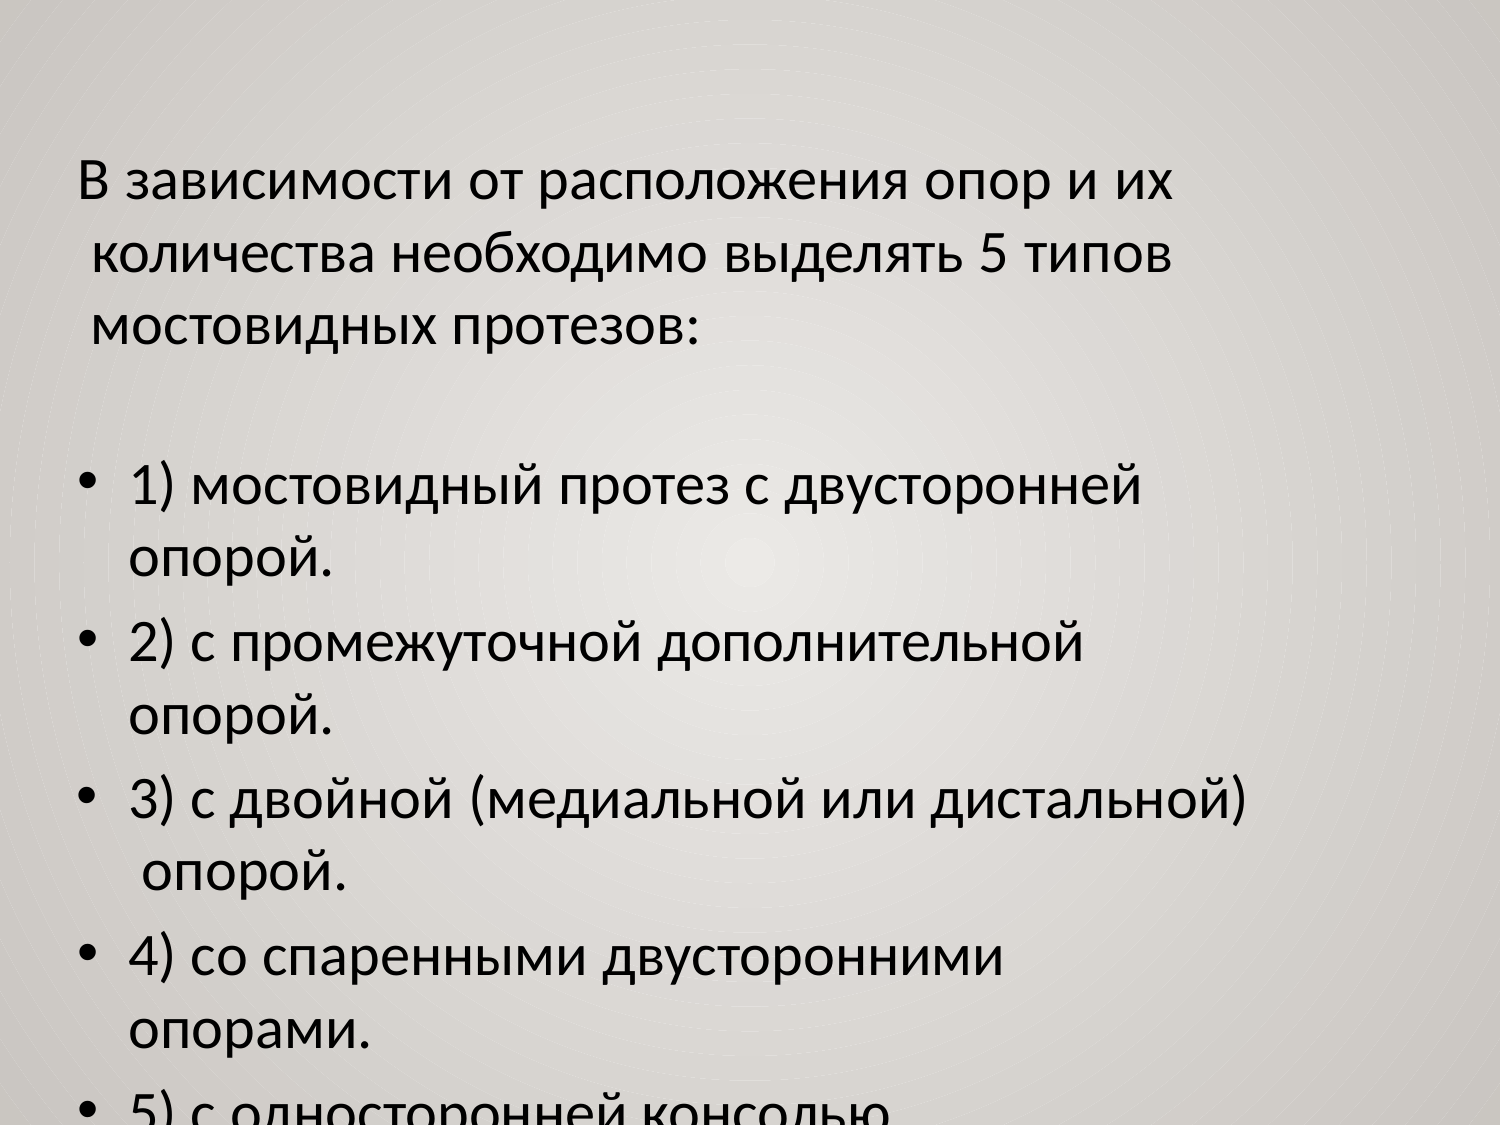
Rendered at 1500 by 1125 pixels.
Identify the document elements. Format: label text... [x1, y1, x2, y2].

text_box В зависимости от расположения опор и их количества необходимо выделять 5 типов мостовидных протезов: 1) мостовидный протез с двусторонней опорой. 2) с промежуточной дополнительной опорой. 3) с двойной (медиальной или дистальной) опорой. 4) со спаренными двусторонними опорами. 5) с односторонней консолью. [74, 137, 1372, 1125]
